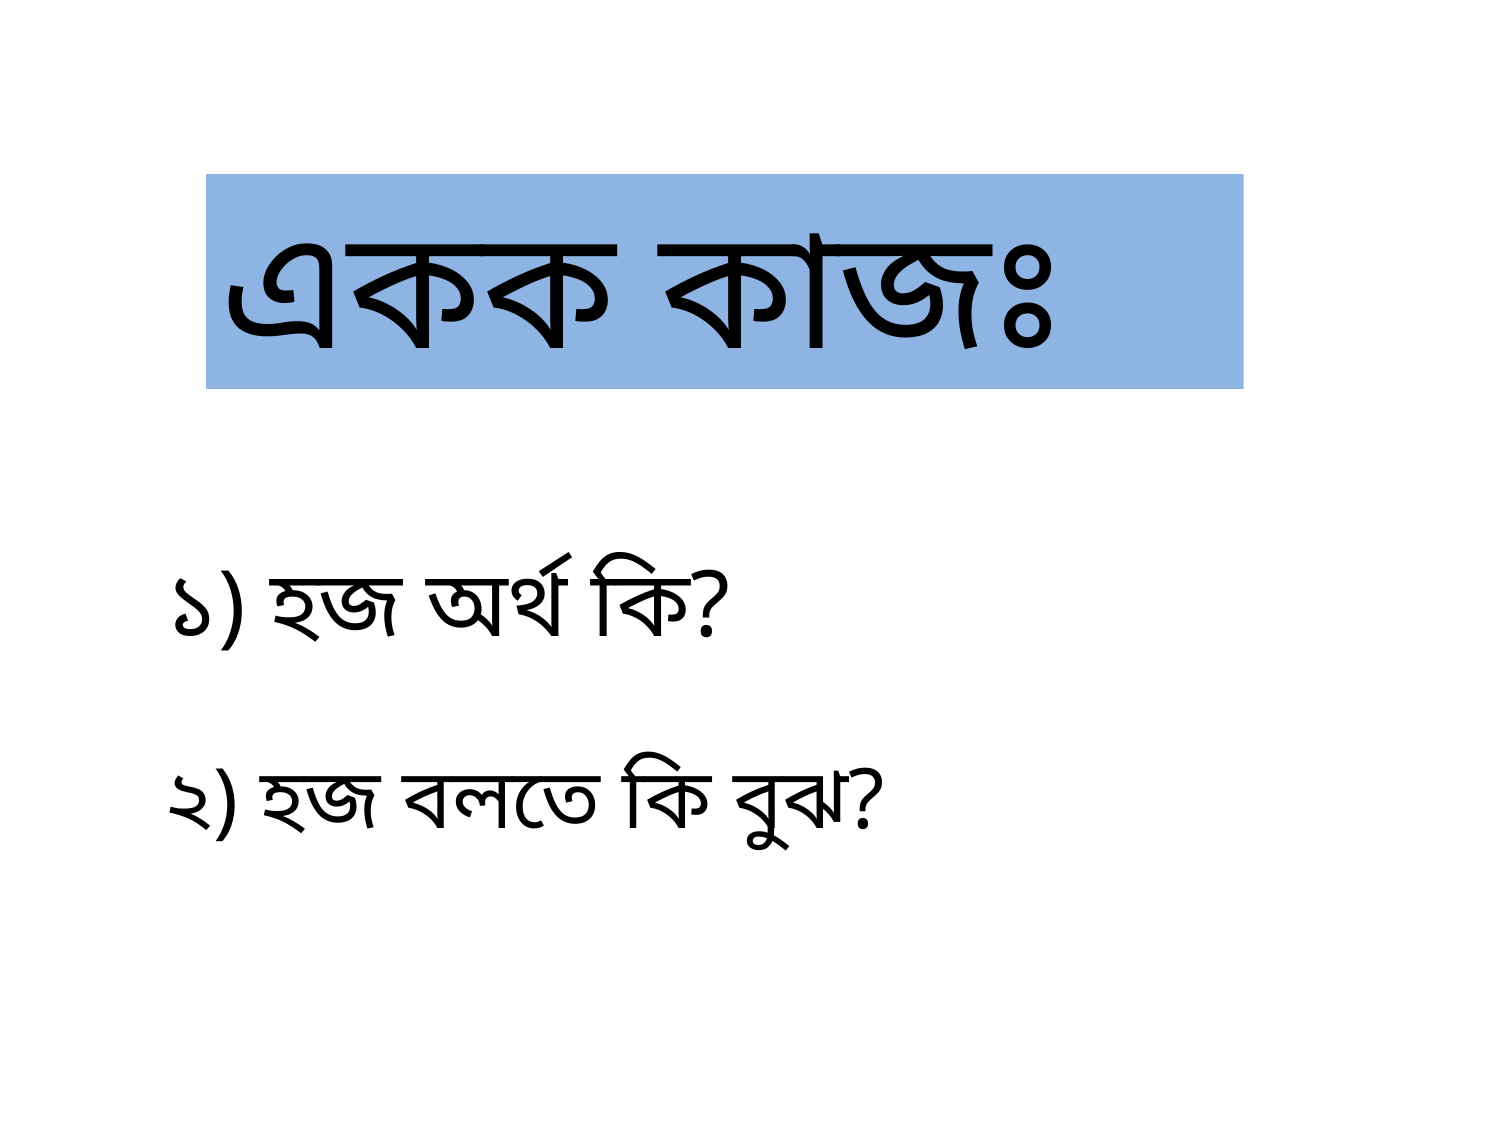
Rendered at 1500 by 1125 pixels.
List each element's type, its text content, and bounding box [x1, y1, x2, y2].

text_box ১) হজ অর্থ কি? ২) হজ বলতে কি বুঝ? [150, 537, 1300, 853]
text_box একক কাজঃ [206, 174, 1244, 389]
